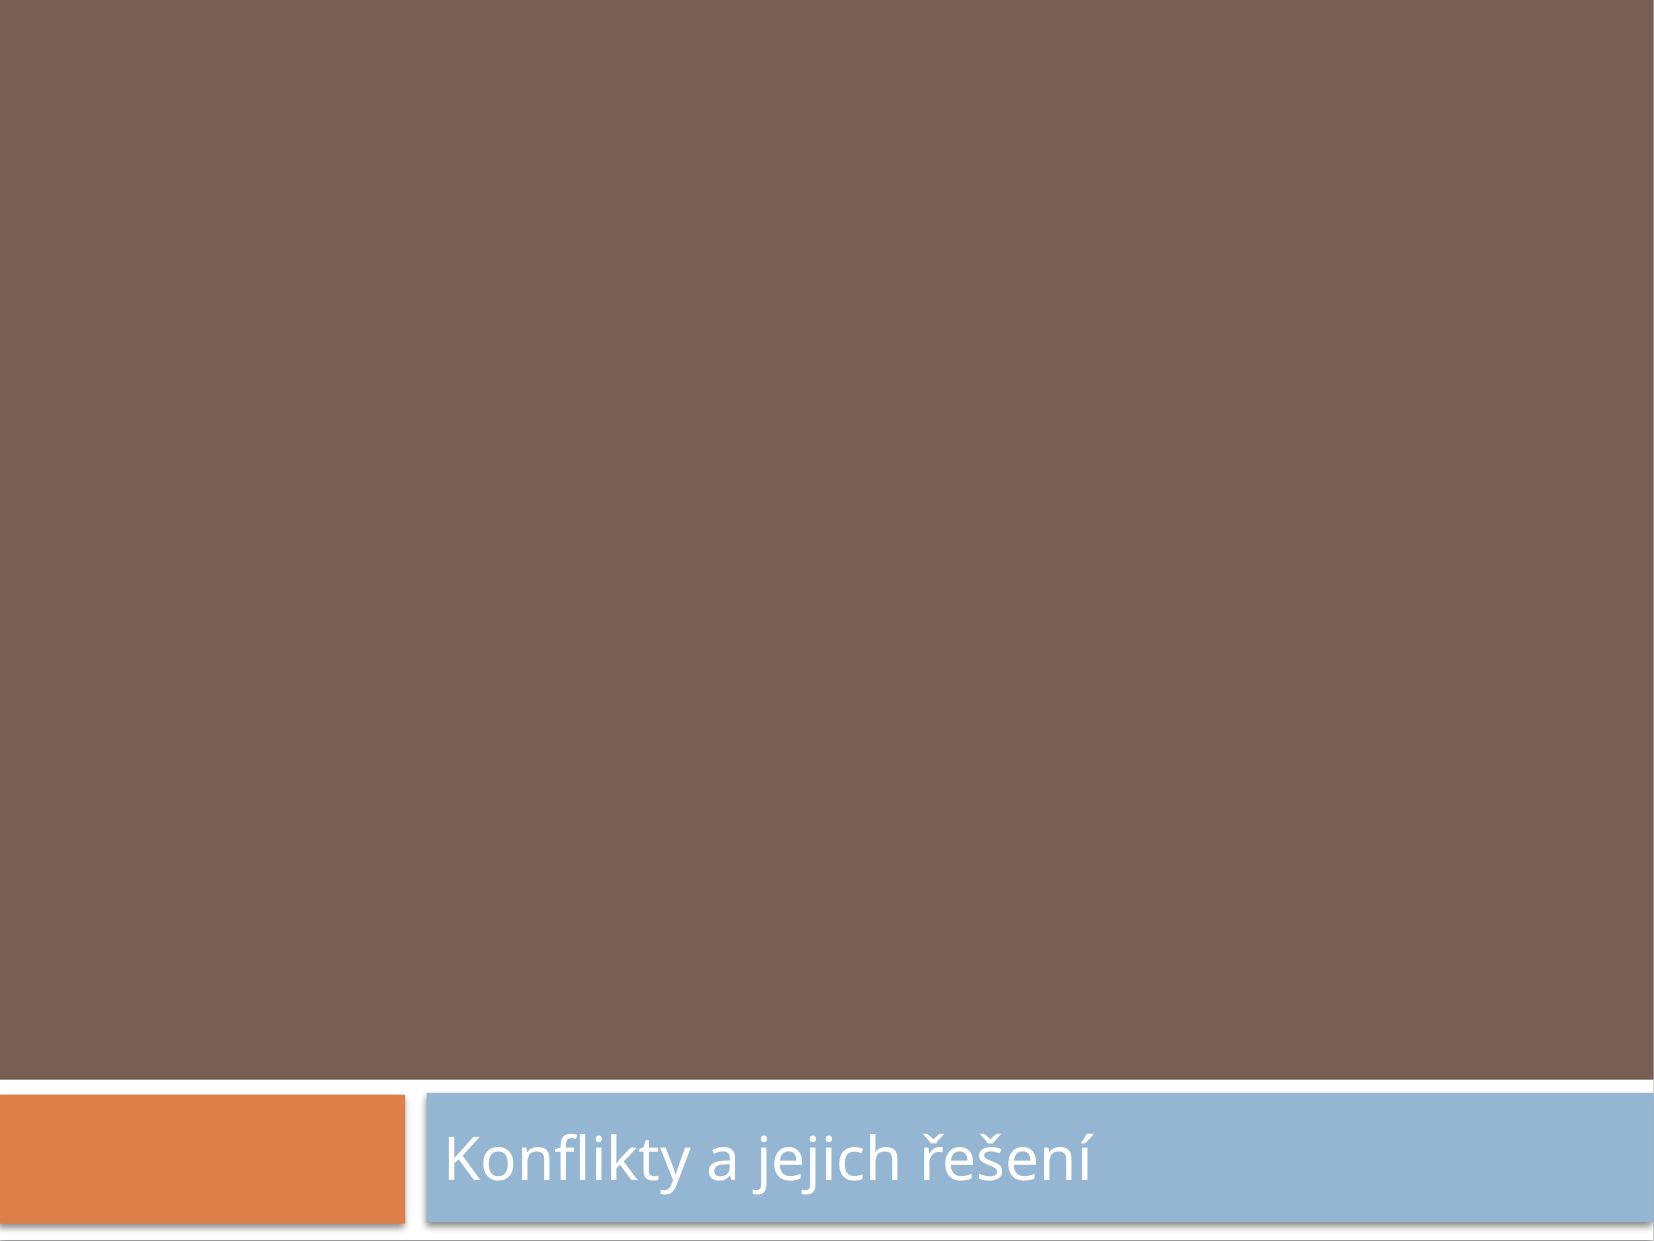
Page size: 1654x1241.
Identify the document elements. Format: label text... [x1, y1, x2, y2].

subtitle Konflikty a jejich řešení [427, 1093, 1640, 1218]
